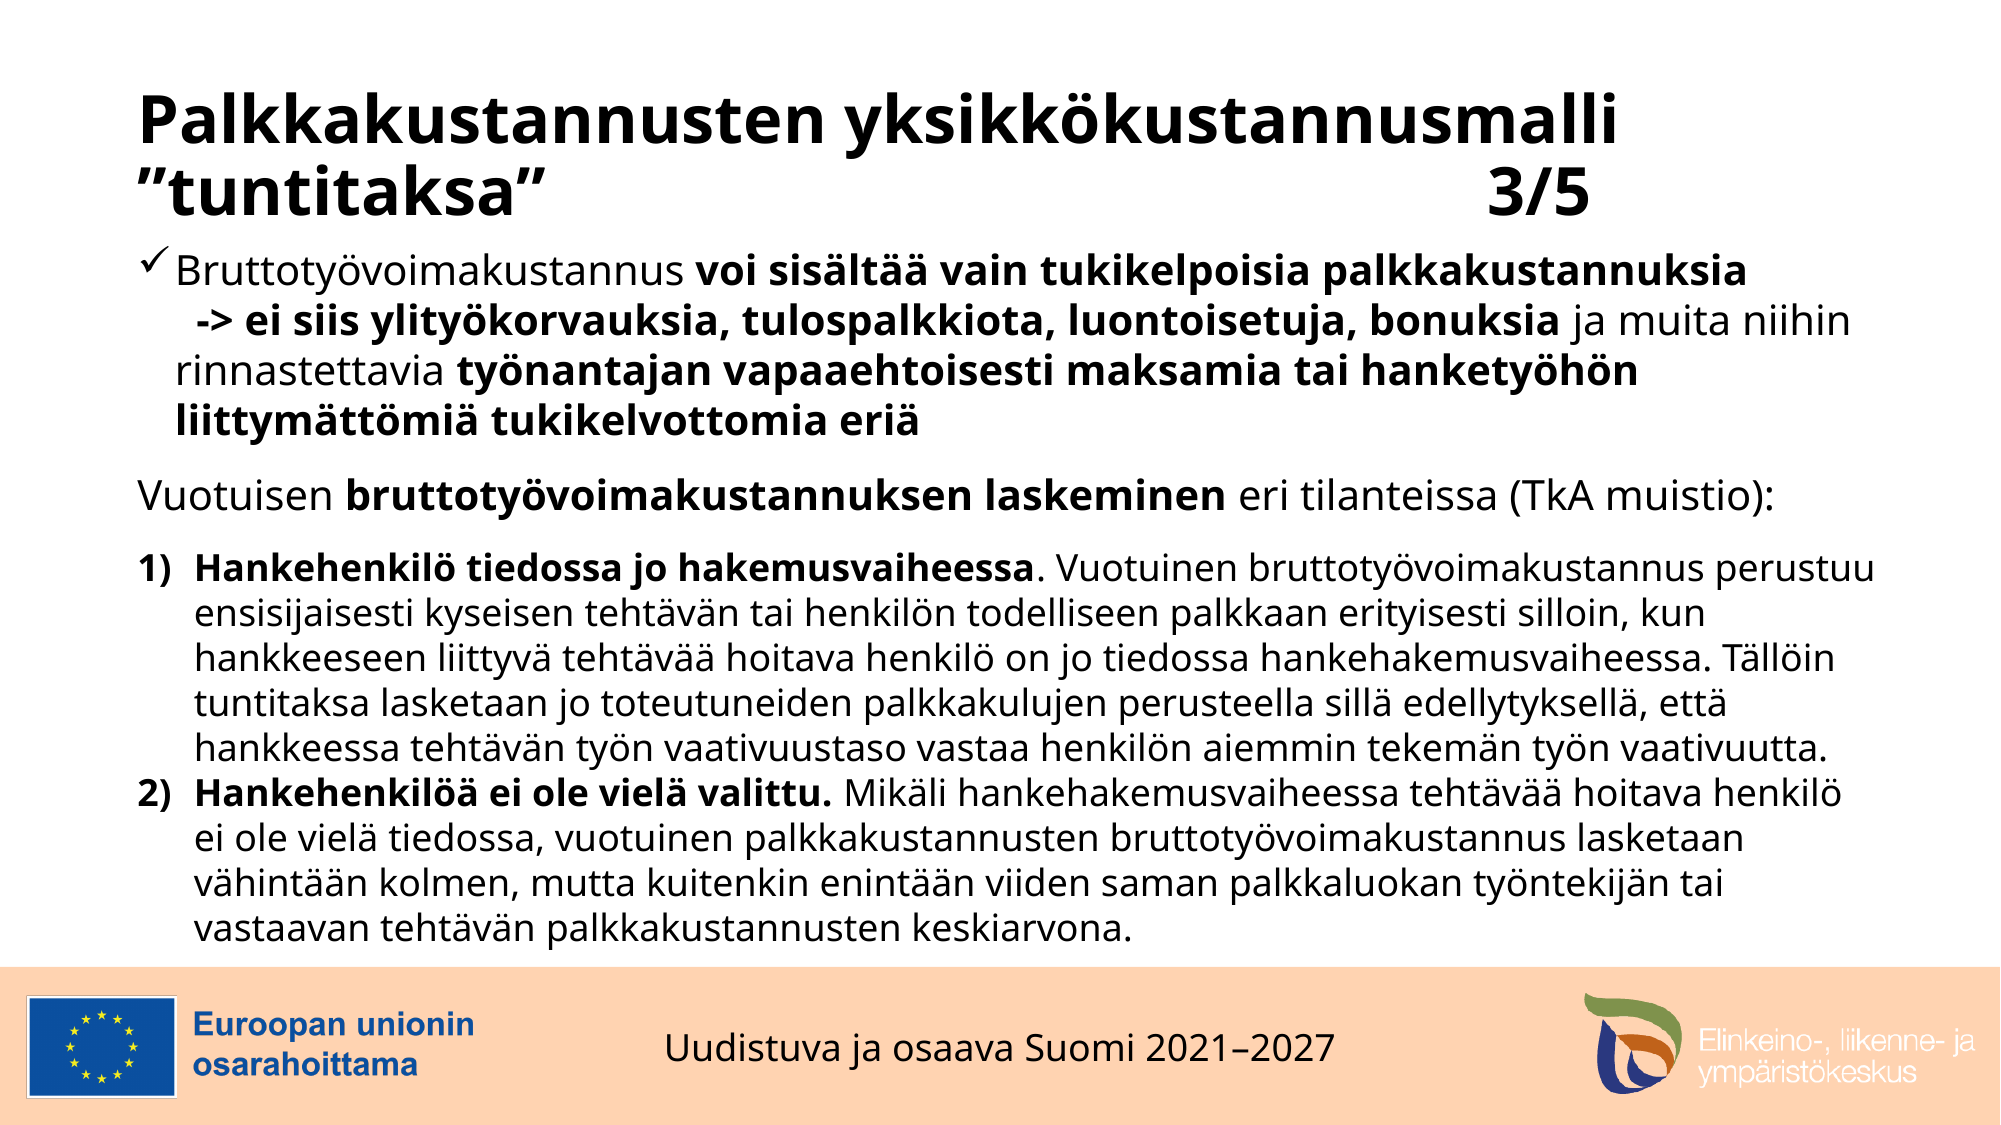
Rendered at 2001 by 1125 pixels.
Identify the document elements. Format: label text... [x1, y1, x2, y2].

list Bruttotyövoimakustannus voi sisältää vain tukikelpoisia palkkakustannuksia -> ei siis ylityökorvauksia, tulospalkkiota, luontoisetuja, bonuksia ja muita niihin rinnastettavia työnantajan vapaaehtoisesti maksamia tai hanketyöhön liittymättömiä tukikelvottomia eriä Vuotuisen bruttotyövoimakustannuksen laskeminen eri tilanteissa (TkA muistio): Hankehenkilö tiedossa jo hakemusvaiheessa. Vuotuinen bruttotyövoimakustannus perustuu ensisijaisesti kyseisen tehtävän tai henkilön todelliseen palkkaan erityisesti silloin, kun hankkeeseen liittyvä tehtävää hoitava henkilö on jo tiedossa hankehakemusvaiheessa. Tällöin tuntitaksa lasketaan jo toteutuneiden palkkakulujen perusteella sillä edellytyksellä, että hankkeessa tehtävän työn vaativuustaso vastaa henkilön aiemmin tekemän työn vaativuutta. Hankehenkilöä ei ole vielä valittu. Mikäli hankehakemusvaiheessa tehtävää hoitava henkilö ei ole vielä tiedossa, vuotuinen palkkakustannusten bruttotyövoimakustannus lasketaan vähintään kolmen, mutta kuitenkin enintään viiden saman palkkaluokan työntekijän tai vastaavan tehtävän palkkakustannusten keskiarvona. [137, 243, 1882, 842]
title Palkkakustannusten yksikkökustannusmalli ”tuntitaksa” 3/5 [137, 59, 1863, 230]
picture [1555, 964, 2000, 1121]
